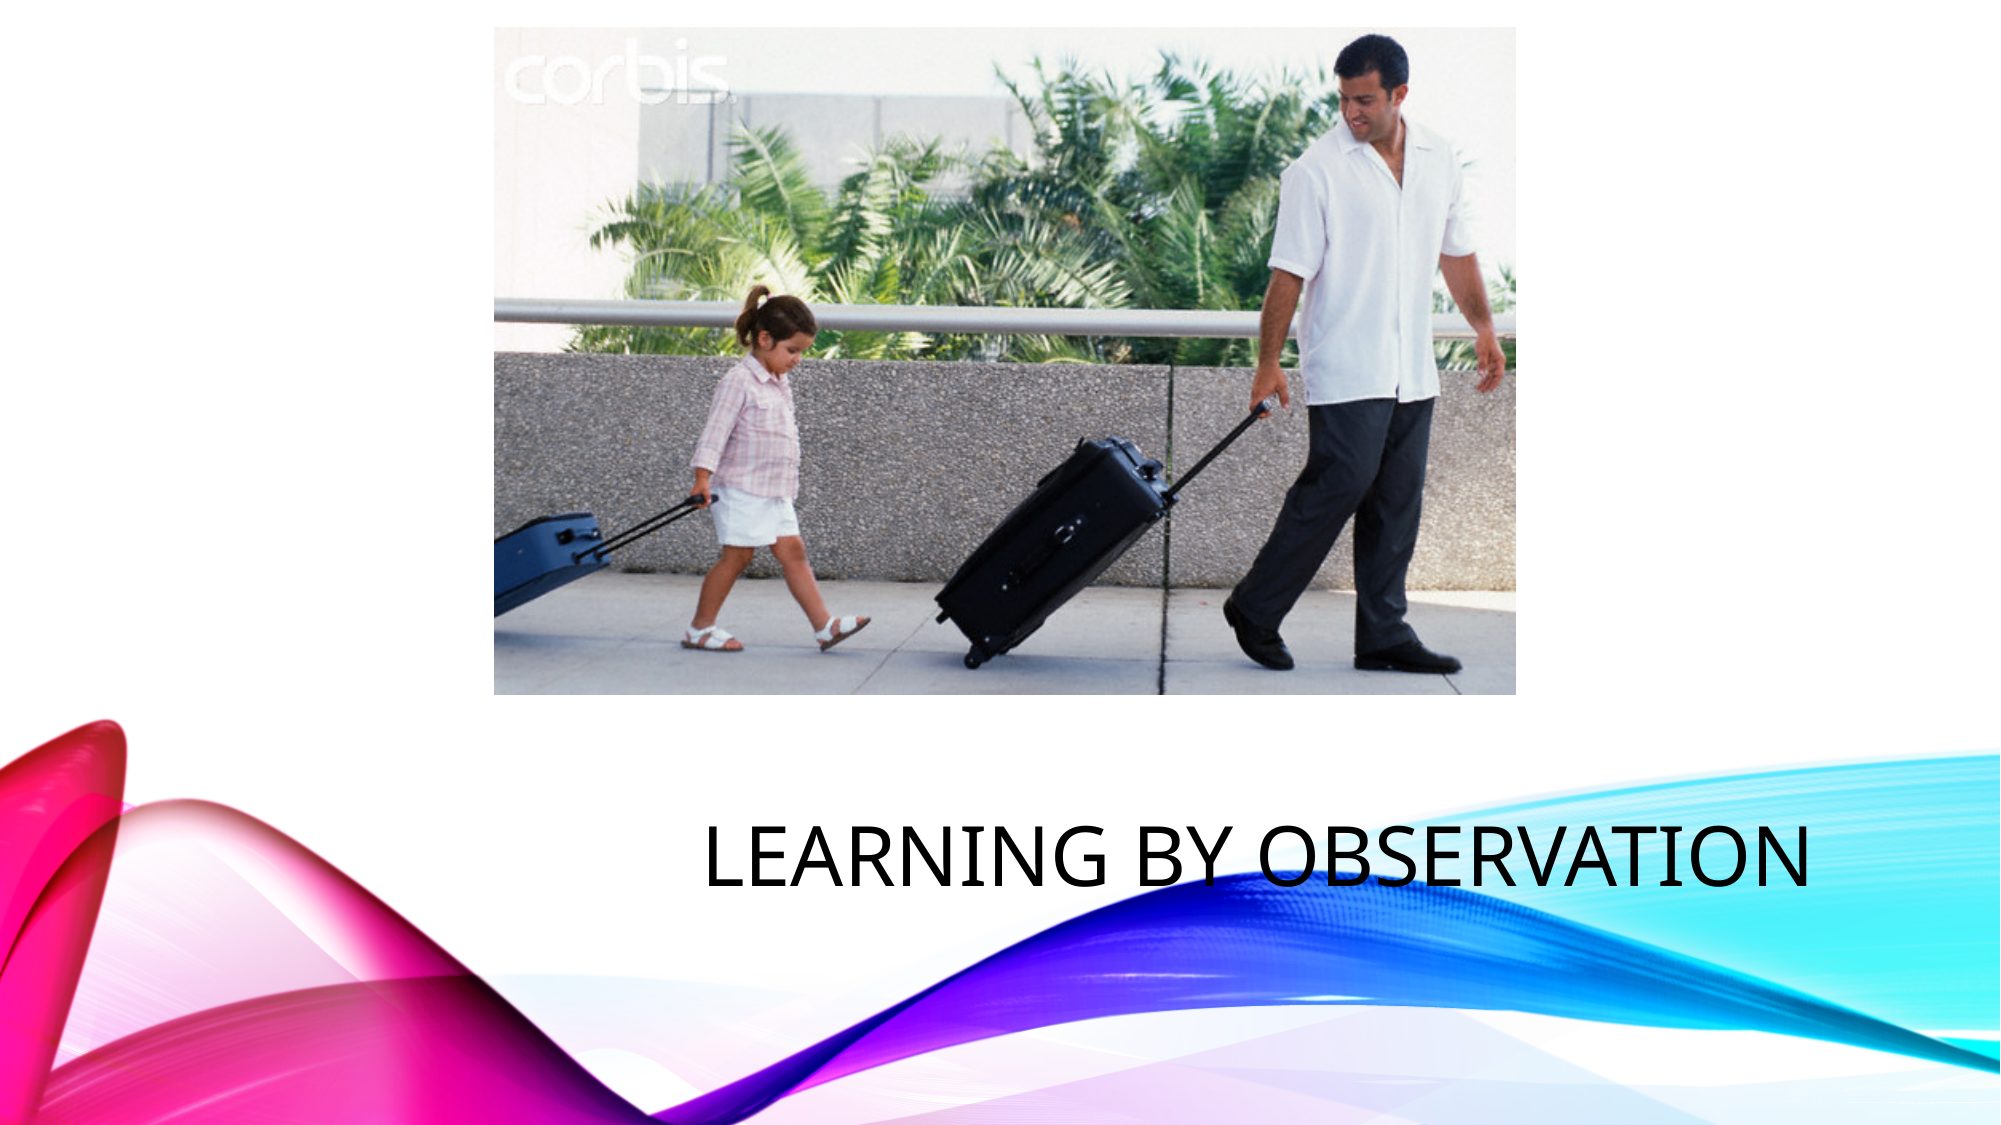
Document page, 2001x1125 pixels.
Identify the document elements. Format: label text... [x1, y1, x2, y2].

picture [494, 27, 1516, 695]
picture [0, 717, 2000, 1125]
title Learning by Observation [180, 327, 1830, 913]
picture [1795, 1003, 1806, 1008]
